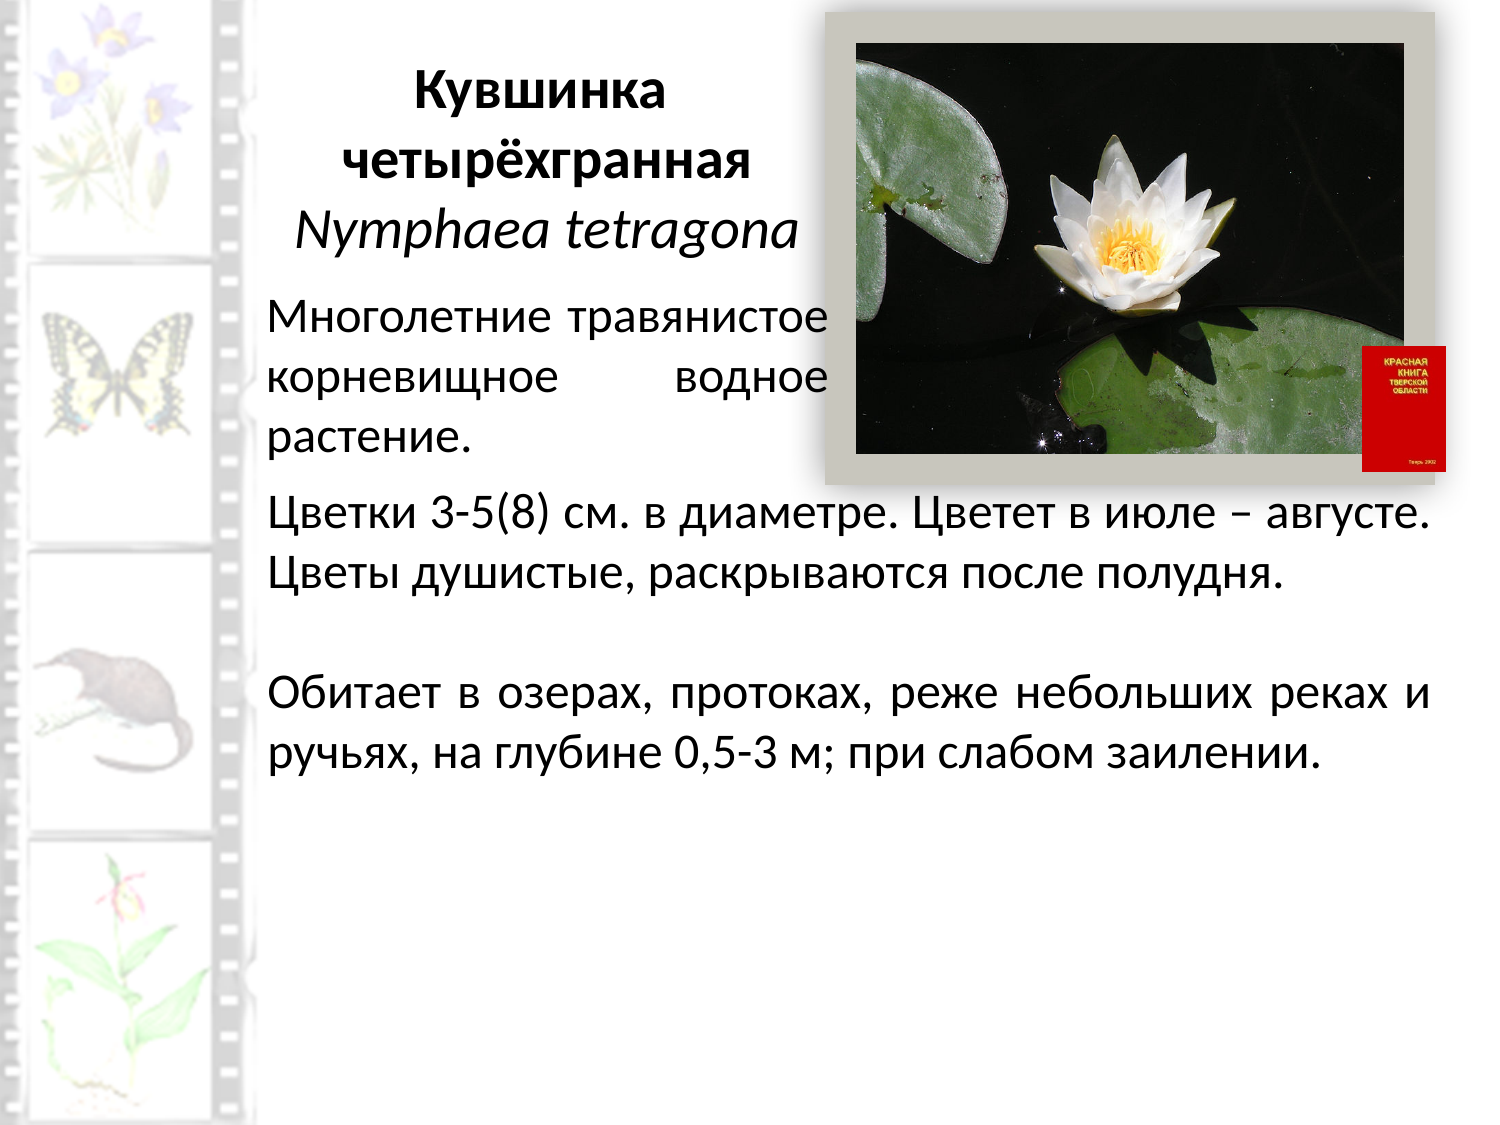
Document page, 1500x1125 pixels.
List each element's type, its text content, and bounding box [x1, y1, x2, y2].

picture [0, 0, 1500, 1125]
text_box Многолетние травянистое корневищное водное растение. [251, 274, 845, 470]
text_box Цветки 3-5(8) см. в диаметре. Цветет в июле – августе. Цветы душистые, раскрываются после полудня. Обитает в озерах, протоках, реже небольших реках и ручьях, на глубине 0,5-3 м; при слабом заилении. [252, 471, 1447, 787]
text_box Кувшинка четырёхгранная Nymphaea tetragona [277, 42, 798, 268]
